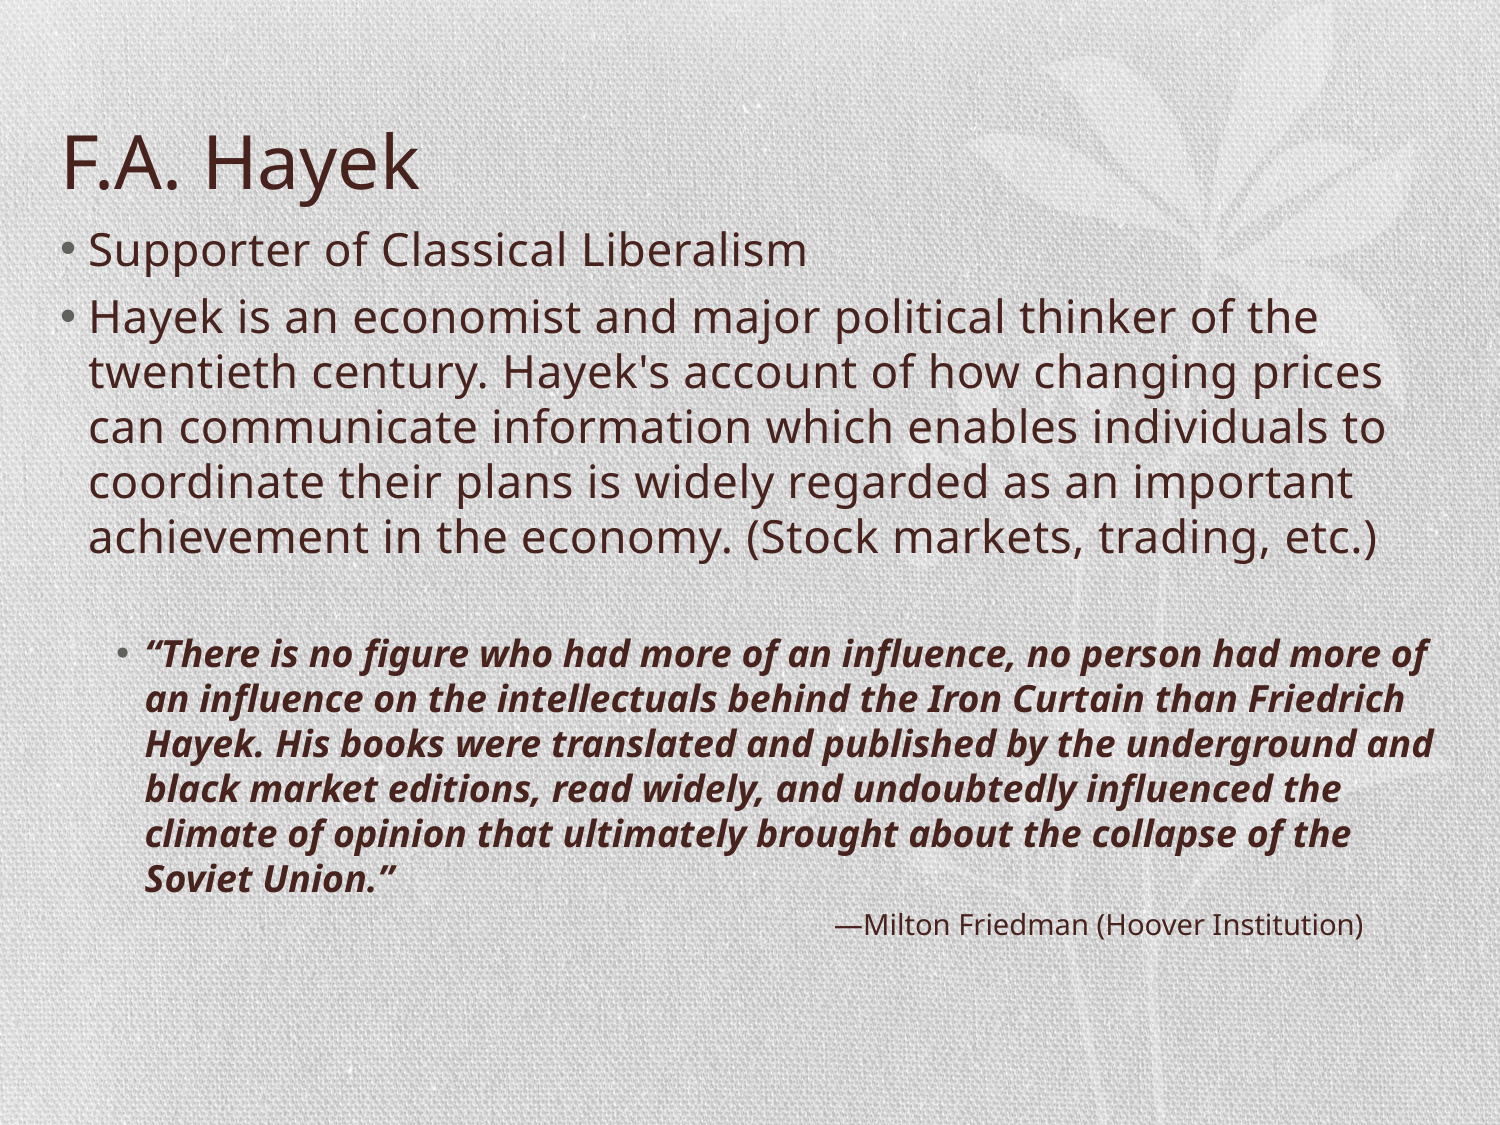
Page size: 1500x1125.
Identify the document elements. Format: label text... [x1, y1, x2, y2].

title F.A. Hayek [45, 37, 1455, 213]
list Supporter of Classical Liberalism Hayek is an economist and major political thinker of the twentieth century. Hayek's account of how changing prices can communicate information which enables individuals to coordinate their plans is widely regarded as an important achievement in the economy. (Stock markets, trading, etc.) “There is no figure who had more of an influence, no person had more of an influence on the intellectuals behind the Iron Curtain than Friedrich Hayek. His books were translated and published by the underground and black market editions, read widely, and undoubtedly influenced the climate of opinion that ultimately brought about the collapse of the Soviet Union.” —Milton Friedman (Hoover Institution) [45, 213, 1455, 1023]
